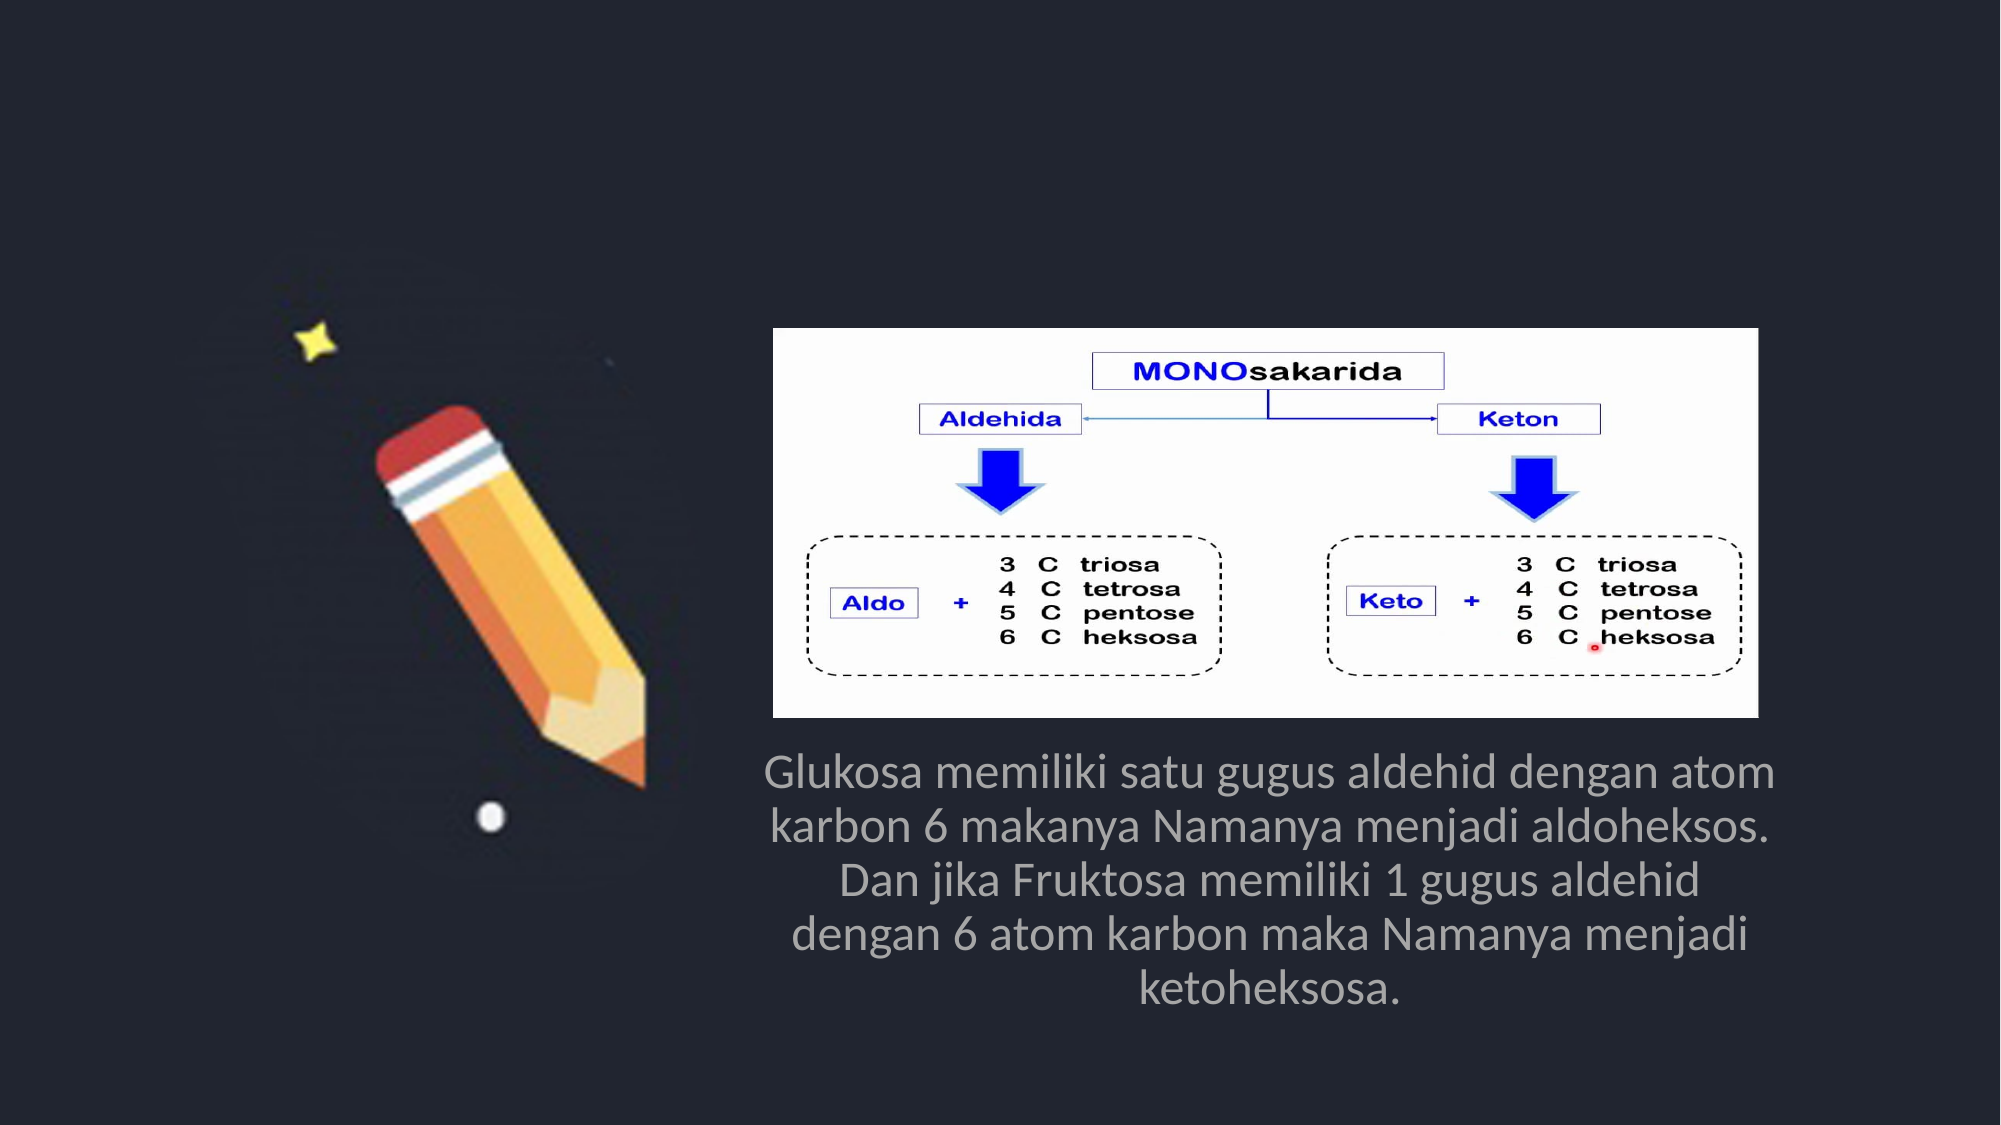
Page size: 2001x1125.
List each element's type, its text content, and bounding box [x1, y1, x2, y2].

picture [0, 0, 2001, 1125]
text_box Glukosa memiliki satu gugus aldehid dengan atom karbon 6 makanya Namanya menjadi aldoheksos. Dan jika Fruktosa memiliki 1 gugus aldehid dengan 6 atom karbon maka Namanya menjadi ketoheksosa. [745, 737, 1795, 1023]
